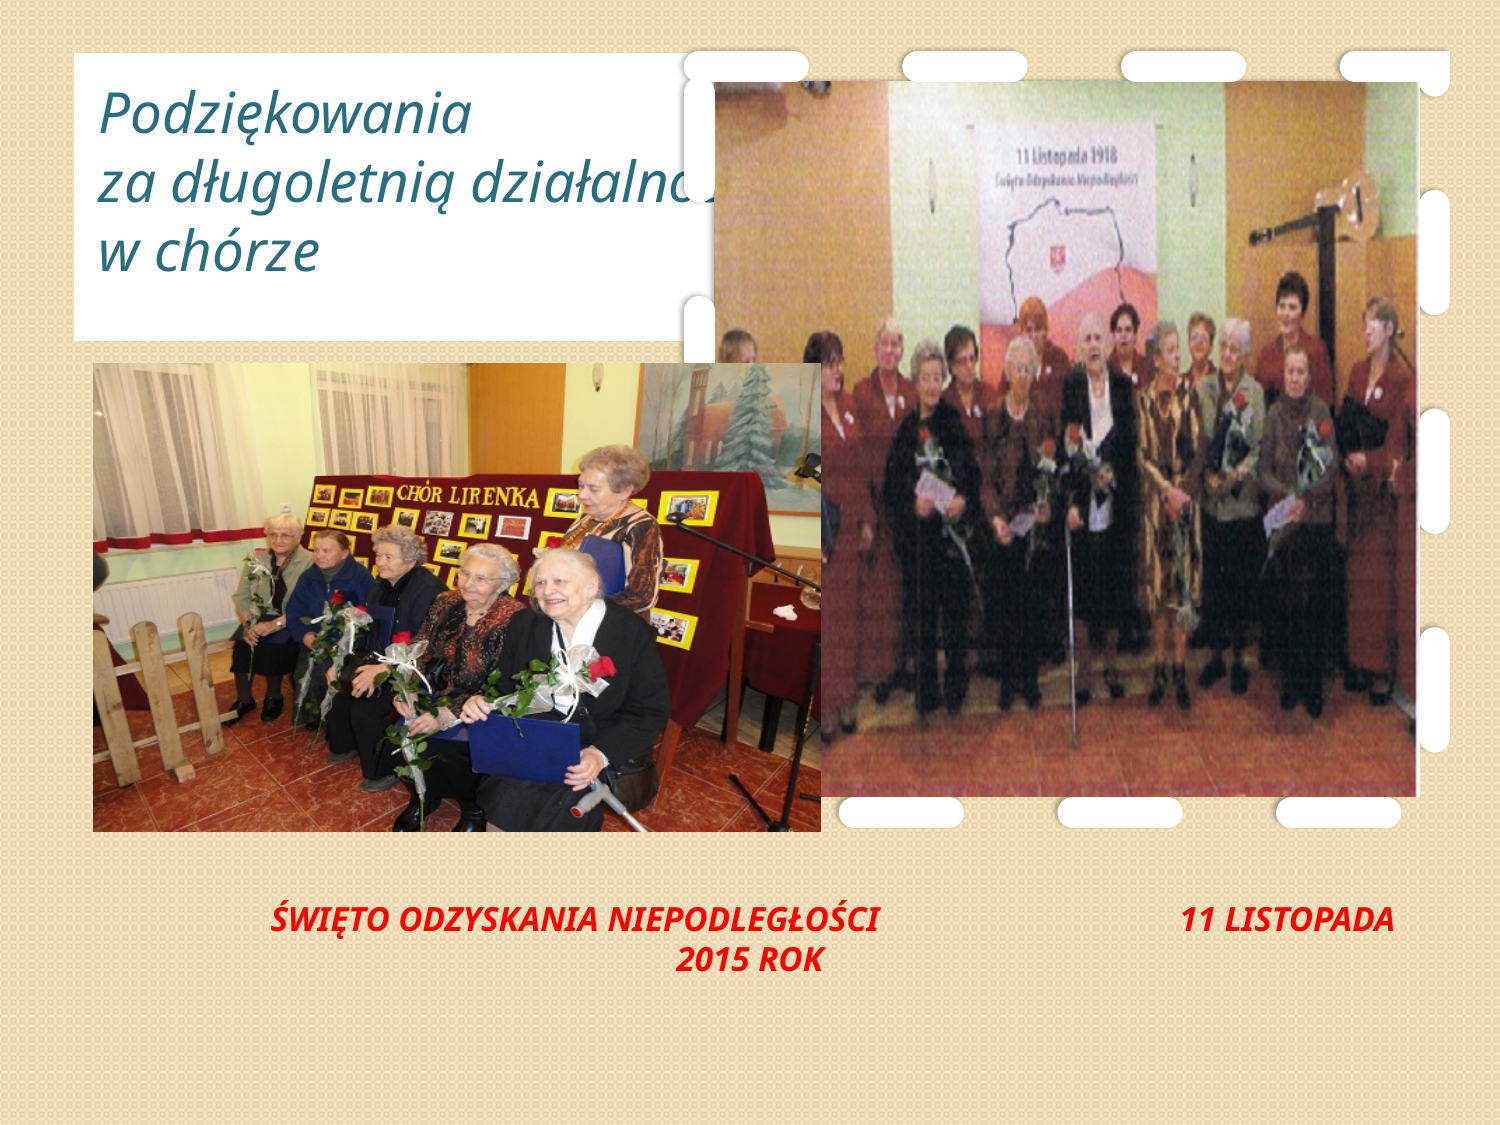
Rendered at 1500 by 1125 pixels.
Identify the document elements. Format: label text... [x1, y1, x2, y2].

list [93, 362, 821, 833]
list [714, 81, 1420, 798]
title święto odzyskania niepodległości 11 listopada 2015 rok [75, 890, 1425, 1034]
list Podziękowania za długoletnią działalność w chórze [74, 53, 706, 341]
